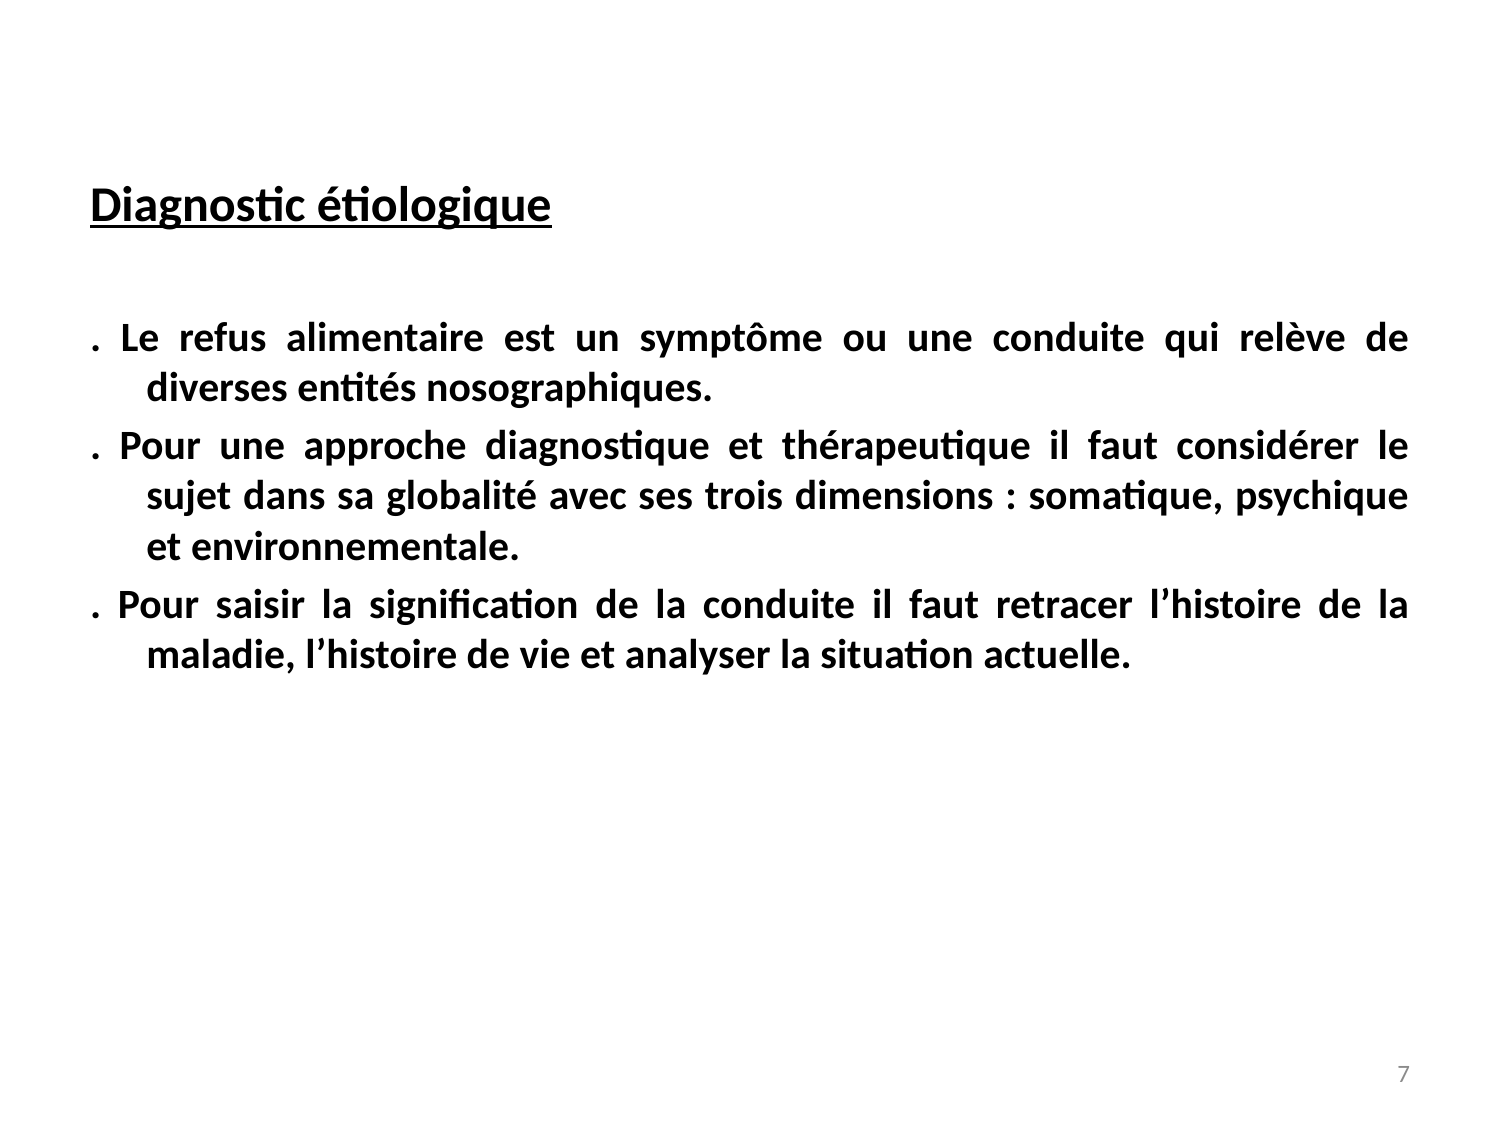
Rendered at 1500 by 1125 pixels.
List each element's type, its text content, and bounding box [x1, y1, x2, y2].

list Diagnostic étiologique . Le refus alimentaire est un symptôme ou une conduite qui relève de diverses entités nosographiques. . Pour une approche diagnostique et thérapeutique il faut considérer le sujet dans sa globalité avec ses trois dimensions : somatique, psychique et environnementale. . Pour saisir la signification de la conduite il faut retracer l’histoire de la maladie, l’histoire de vie et analyser la situation actuelle. [75, 93, 1425, 950]
slide_number 7 [1074, 1042, 1425, 1103]
